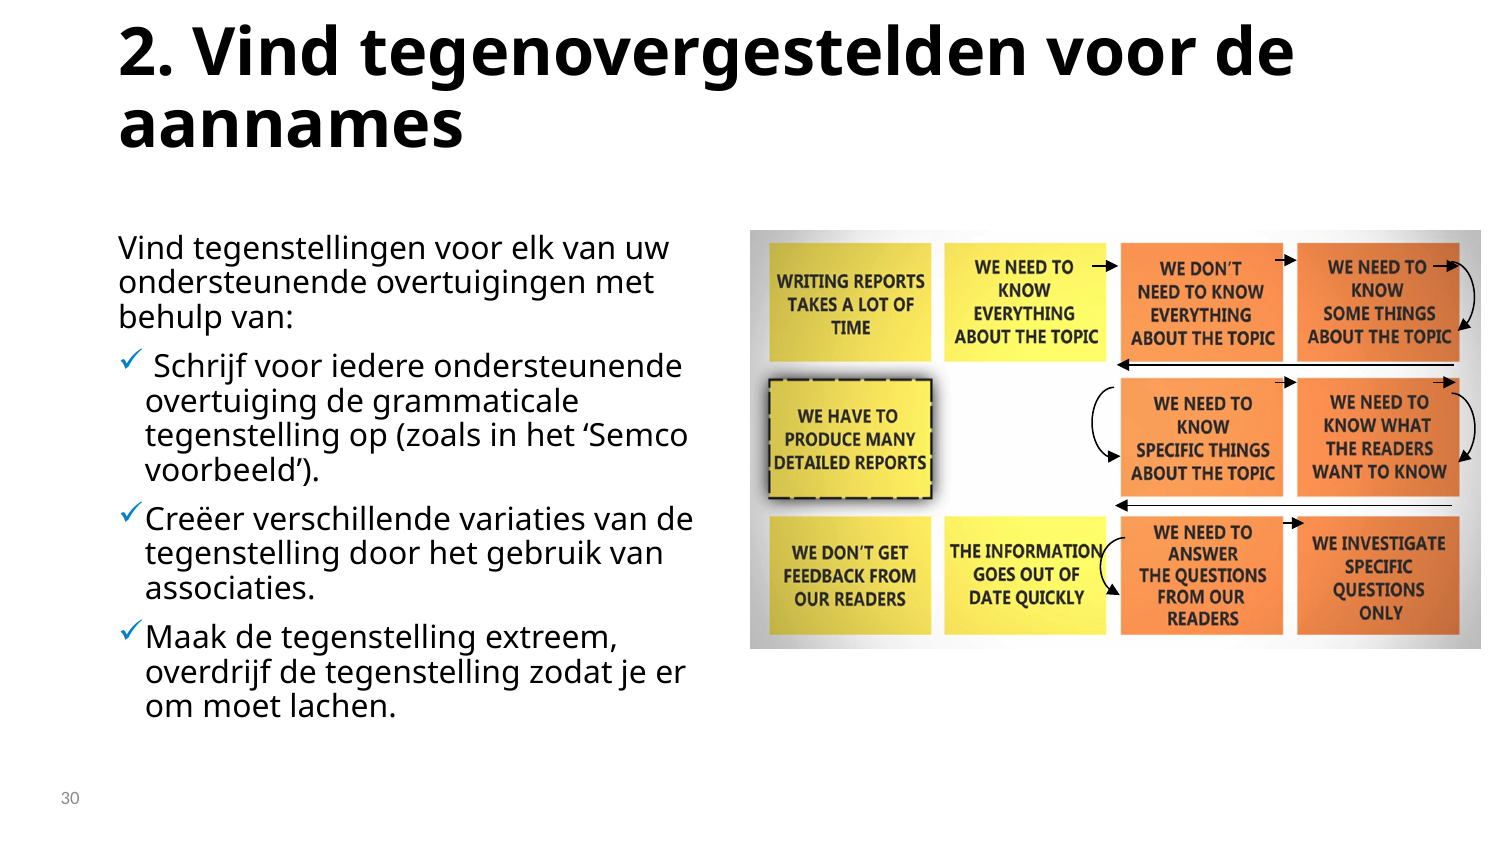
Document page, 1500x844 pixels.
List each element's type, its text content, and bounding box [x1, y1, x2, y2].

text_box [749, 230, 1481, 649]
title 2. Vind tegenovergestelden voor de aannames [103, 44, 1397, 135]
list Vind tegenstellingen voor elk van uw ondersteunende overtuigingen met behulp van: Schrijf voor iedere ondersteunende overtuiging de grammaticale tegenstelling op (zoals in het ‘Semco voorbeeld’). Creëer verschillende variaties van de tegenstelling door het gebruik van associaties. Maak de tegenstelling extreem, overdrijf de tegenstelling zodat je er om moet lachen. [103, 224, 750, 735]
slide_number 30 [18, 766, 95, 829]
